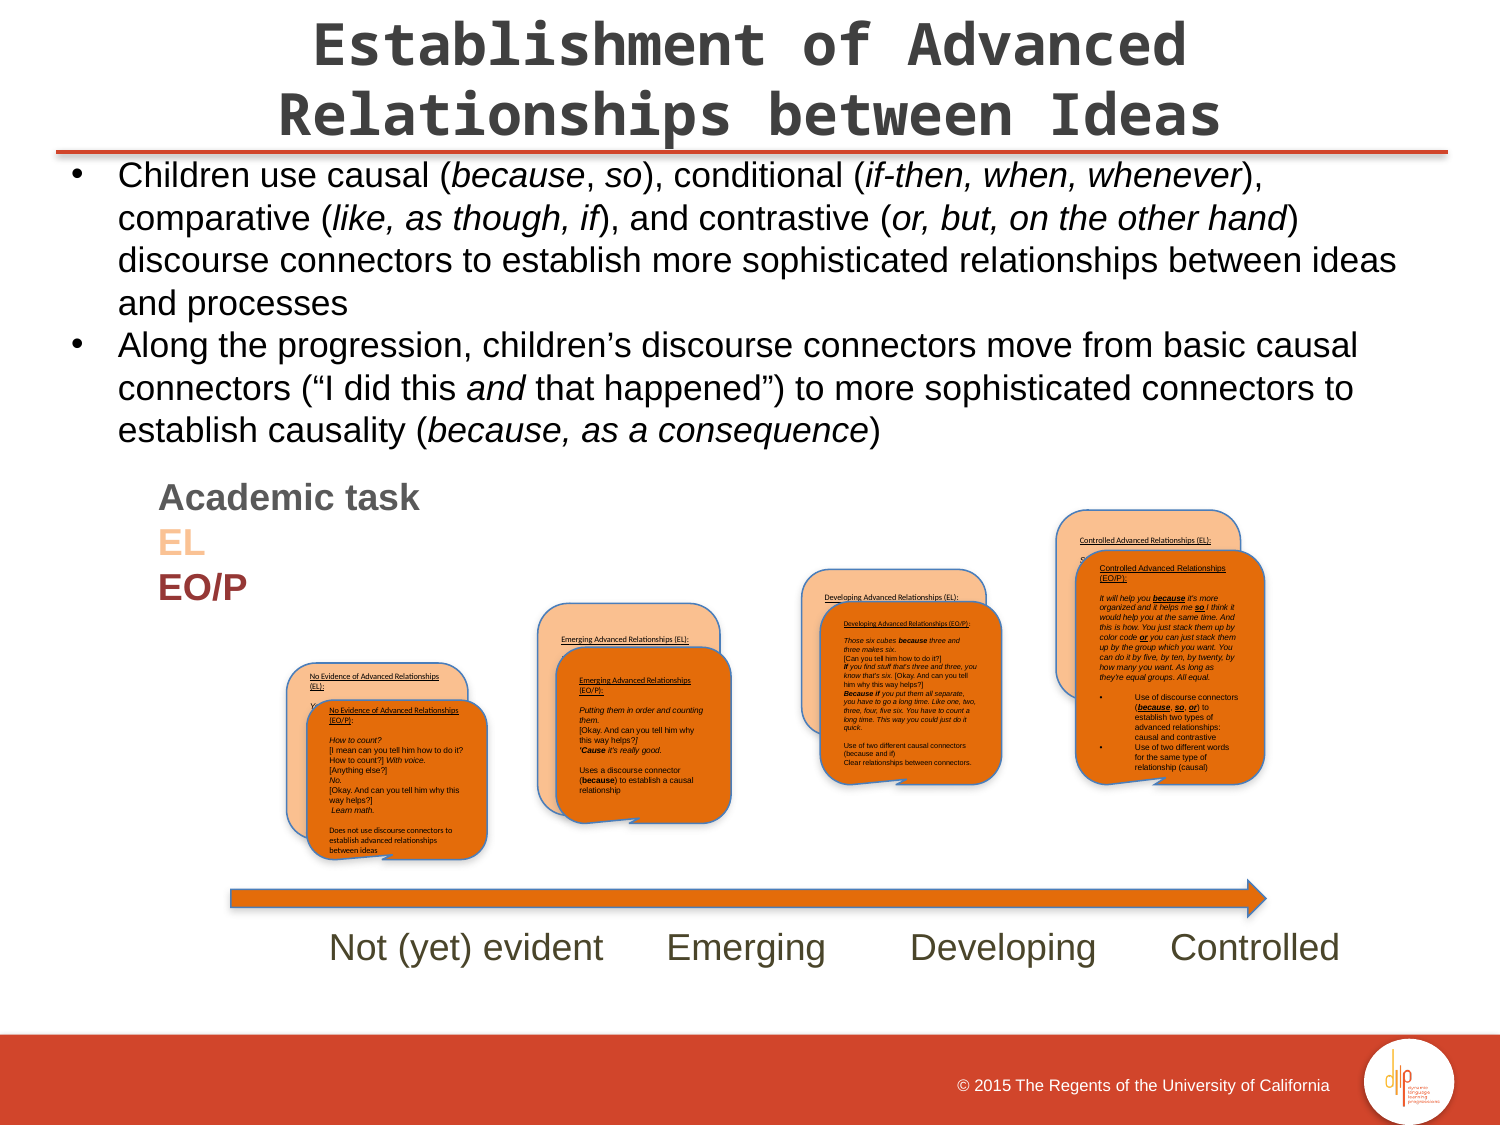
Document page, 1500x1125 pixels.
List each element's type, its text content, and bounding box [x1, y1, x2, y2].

text_box Emerging Advanced Relationships (EL): Yeah. I will do it. [Can you tell her how to do it?] Yeah. You know how to do it. Have some. [Can you tell your friend how to do it?] One, two, three, four, five, six. [And can you tell her why this way helps?] For you can listen in your brain. Uses a discourse connector (for) to establish a causal relationship [537, 603, 721, 814]
text_box [230, 880, 1266, 917]
text_box Controlled Advanced Relationships (EO/P): It will help you because it's more organized and it helps me so I think it would help you at the same time. And this is how. You just stack them up by color code or you can just stack them up by the group which you want. You can do it by five, by ten, by twenty, by how many you want. As long as they're equal groups. All equal. Use of discourse connectors (because, so, or) to establish two types of advanced relationships: causal and contrastive Use of two different words for the same type of relationship (causal) [1075, 550, 1265, 785]
text_box Emerging Advanced Relationships (EO/P): Putting them in order and counting them. [Okay. And can you tell him why this way helps?] 'Cause it's really good. Uses a discourse connector (because) to establish a causal relationship [556, 647, 732, 824]
text_box Developing Advanced Relationships (EL): Because you can add. If there are four plus three, then that equals seven. And then three plus three equals six. And if you want to use one in another and you don't know what to do, you need to count by ones. Count by twos. Two, four, six. Use of two different causal connectors (because and if) [801, 569, 987, 732]
text_box Children use causal (because, so), conditional (if-then, when, whenever), comparative (like, as though, if), and contrastive (or, but, on the other hand) discourse connectors to establish more sophisticated relationships between ideas and processes Along the progression, children’s discourse connectors move from basic causal connectors (“I did this and that happened”) to more sophisticated connectors to establish causality (because, as a consequence) [56, 144, 1437, 458]
text_box No Evidence of Advanced Relationships (EO/P): How to count? [I mean can you tell him how to do it? How to count?] With voice. [Anything else?] No. [Okay. And can you tell him why this way helps?] Learn math. Does not use discourse connectors to establish advanced relationships between ideas [306, 700, 488, 860]
picture [1382, 1047, 1442, 1109]
text_box Controlled Advanced Relationships (EL): She should put them in order and count them in order, so she could know how many there are in all. [Tell her why using the cubes this way helps her.] It helps her because if they were messy, she would count them again and again. Use of two causal connectors (so, because) Use of one conditional connector (if) [1056, 510, 1241, 696]
text_box Establishment of Advanced Relationships between Ideas [124, 0, 1377, 119]
text_box Developing Advanced Relationships (EO/P): Those six cubes because three and three makes six. [Can you tell him how to do it?] If you find stuff that's three and three, you know that's six. [Okay. And can you tell him why this way helps?] Because if you put them all separate, you have to go a long time. Like one, two, three, four, five six. You have to count a long time. This way you could just do it quick. Use of two different causal connectors (because and if) Clear relationships between connectors. [820, 601, 1002, 785]
text_box Academic task EL EO/P Not (yet) evident Emerging Developing Controlled [143, 458, 1384, 976]
text_box No Evidence of Advanced Relationships (EL): You need count them and and then count them like this. And go no go keep it check. You need count them in line. [Can you tell him why?] You know you go have to figure it out. Does not use discourse connectors to establish advanced relationships between ideas [286, 663, 468, 836]
